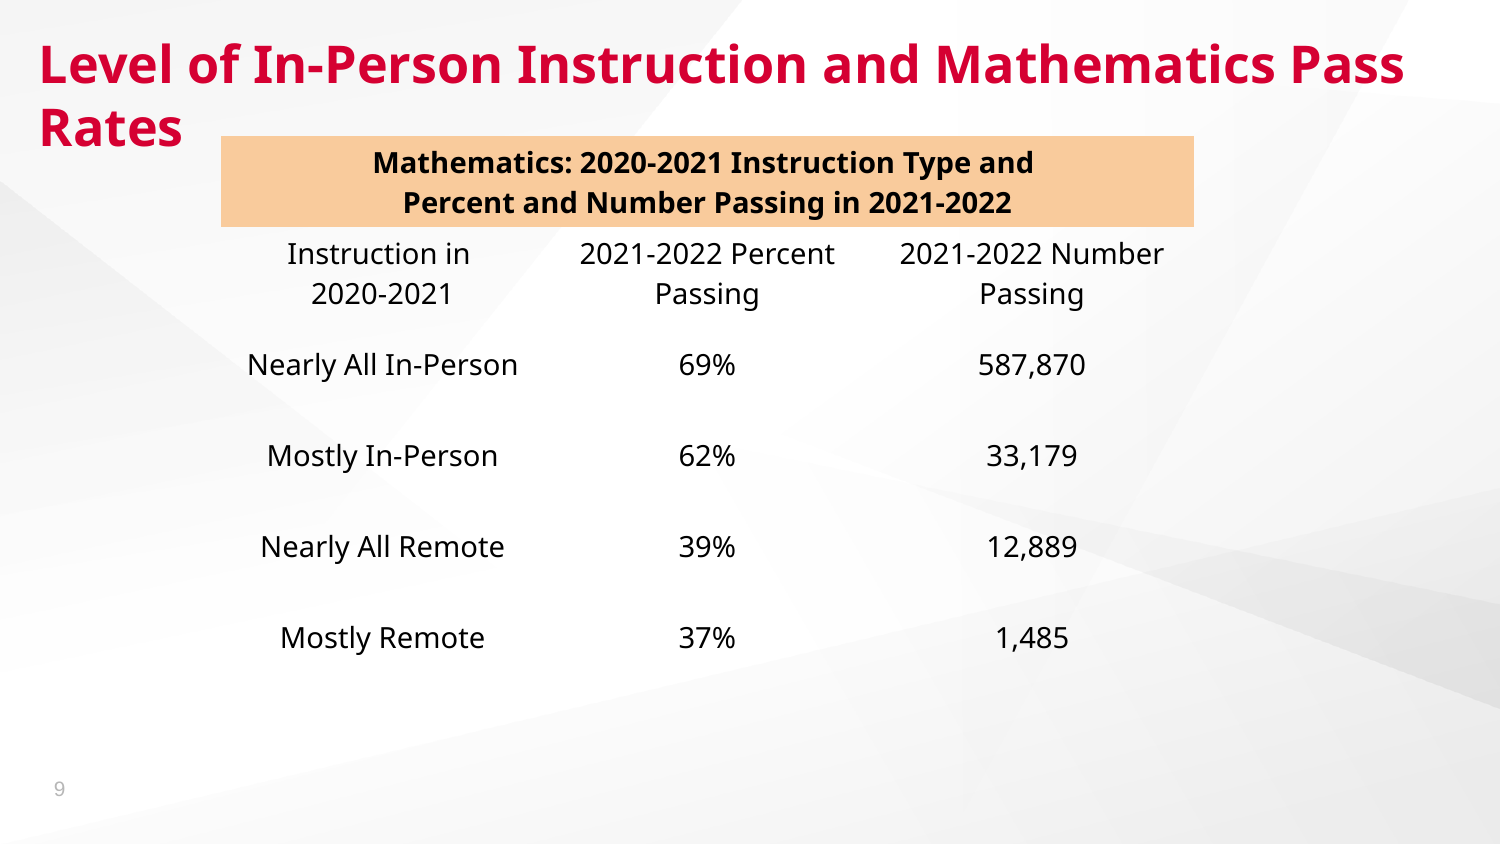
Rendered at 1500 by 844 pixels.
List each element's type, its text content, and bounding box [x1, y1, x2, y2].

table_cell 39% [545, 500, 870, 591]
table_cell Nearly All Remote [221, 500, 545, 591]
table_cell 1,485 [870, 591, 1194, 683]
table_cell 12,889 [870, 500, 1194, 591]
table_cell 62% [545, 409, 870, 500]
table_cell 2021-2022 Percent Passing [545, 227, 870, 318]
table_header Mathematics: 2020-2021 Instruction Type and Percent and Number Passing in 2021-2022 [221, 136, 1194, 227]
table_cell 37% [545, 591, 870, 683]
table_cell Mostly Remote [221, 591, 545, 683]
table_cell 587,870 [870, 318, 1194, 409]
table_cell Mostly In-Person [221, 409, 545, 500]
title Level of In-Person Instruction and Mathematics Pass Rates [23, 16, 1475, 156]
slide_number 9 [38, 755, 129, 821]
table_cell Nearly All In-Person [221, 318, 545, 409]
picture [0, 0, 1500, 844]
table_cell 33,179 [870, 409, 1194, 500]
table_cell 2021-2022 Number Passing [870, 227, 1194, 318]
table_cell Instruction in 2020-2021 [221, 227, 545, 318]
table_cell 69% [545, 318, 870, 409]
